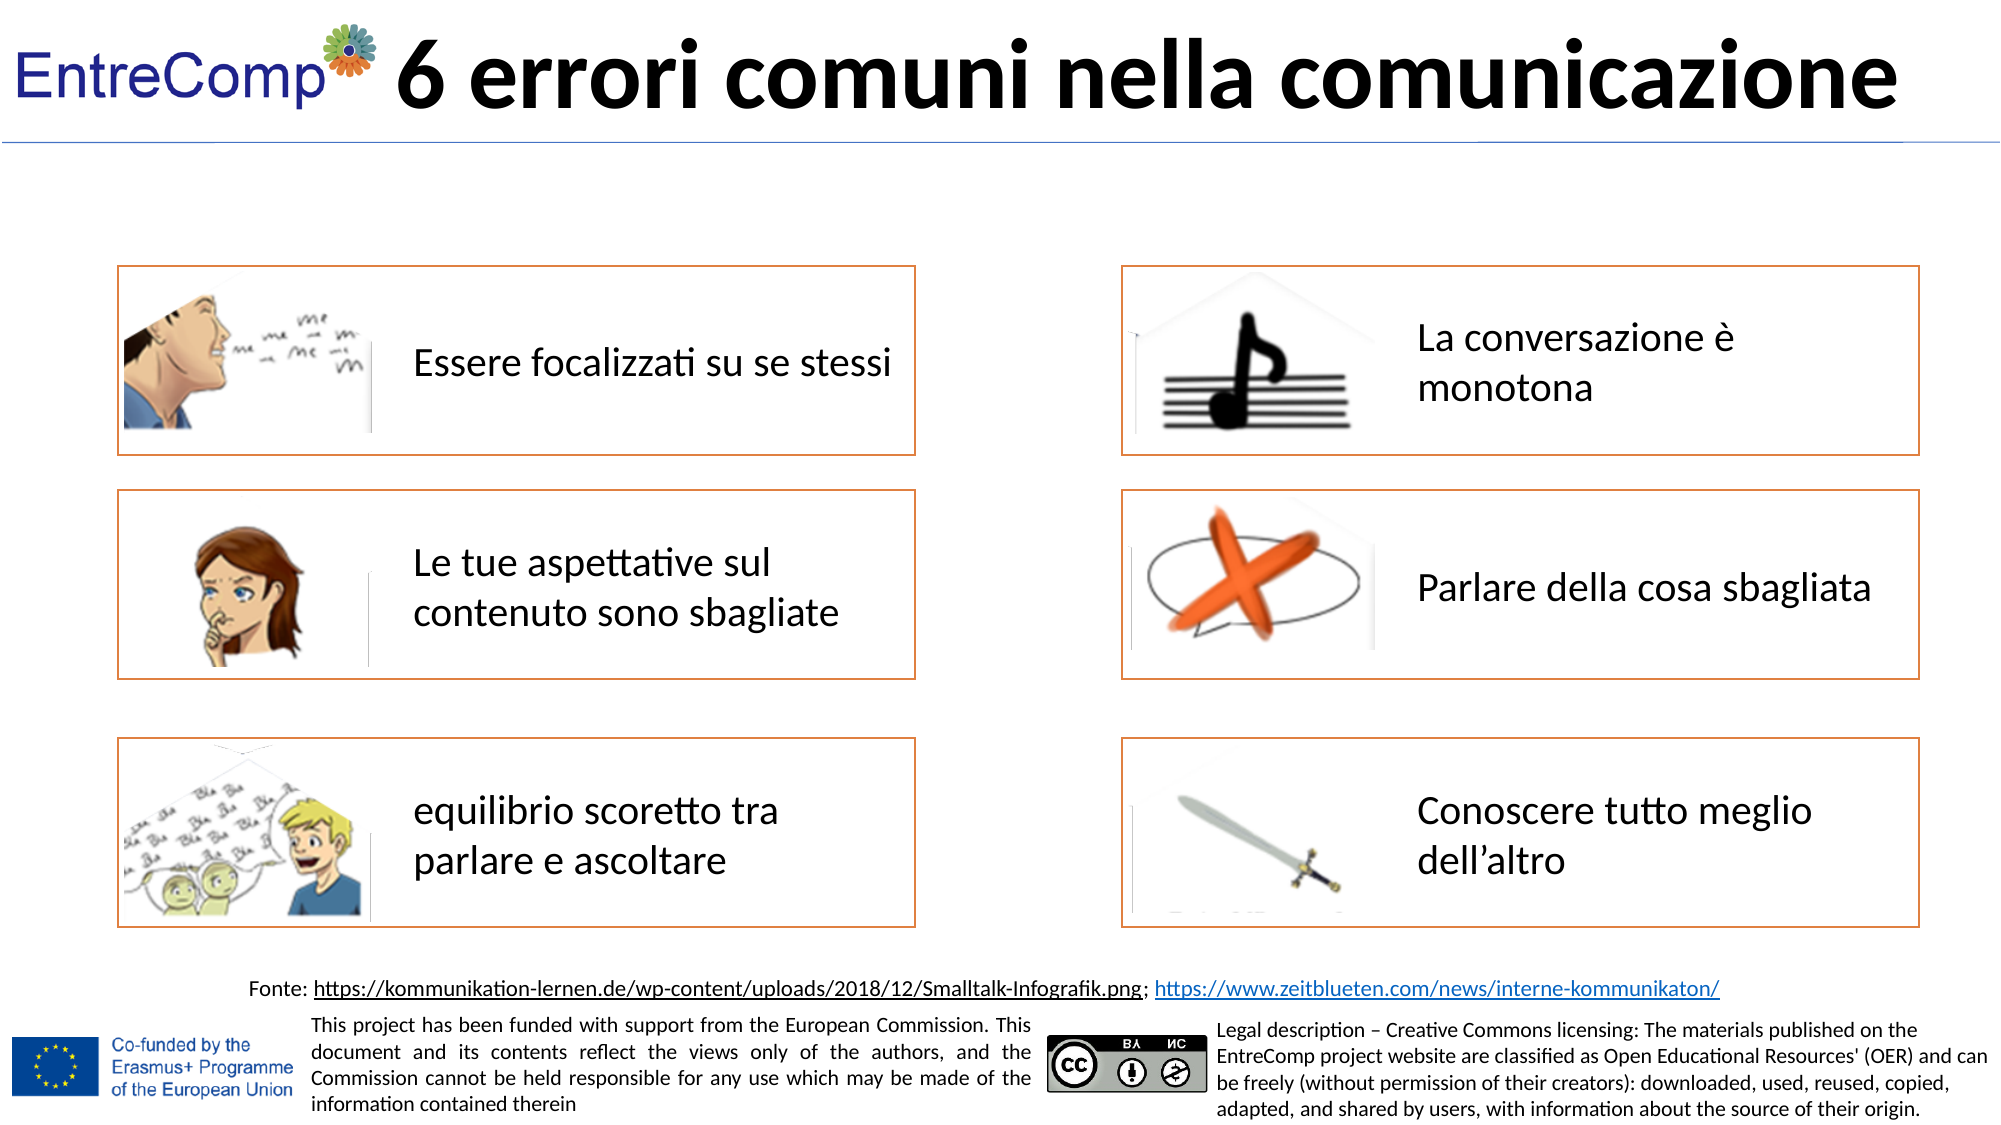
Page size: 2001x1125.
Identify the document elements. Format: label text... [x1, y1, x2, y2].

picture [1127, 271, 1376, 449]
text_box equilibrio scoretto tra parlare e ascoltare [117, 737, 916, 928]
picture [123, 495, 372, 674]
picture [11, 1033, 300, 1100]
picture [123, 744, 372, 922]
picture [1127, 744, 1376, 922]
text_box 6 errori comuni nella comunicazione [380, 1, 1967, 137]
text_box Legal description – Creative Commons licensing: The materials published on the EntreComp project website are classified as Open Educational Resources' (OER) and can be freely (without permission of their creators): downloaded, used, reused, copied, adapted, and shared by users, with information about the source of their origin. [1201, 1008, 2000, 1125]
picture [1047, 1035, 1208, 1093]
text_box Conoscere tutto meglio dell’altro [1121, 737, 1920, 928]
picture [123, 271, 372, 449]
text_box This project has been funded with support from the European Commission. This document and its contents reflect the views only of the authors, and the Commission cannot be held responsible for any use which may be made of the information contained therein​ [296, 1003, 1048, 1124]
picture [11, 18, 381, 122]
text_box La conversazione è monotona [1121, 265, 1920, 456]
picture [1127, 495, 1376, 674]
text_box Essere focalizzati su se stessi [117, 265, 916, 456]
text_box Parlare della cosa sbagliata [1121, 489, 1920, 680]
text_box Le tue aspettative sul contenuto sono sbagliate [117, 489, 916, 680]
text_box Fonte: https://kommunikation-lernen.de/wp-content/uploads/2018/12/Smalltalk-Infografik.png; https://www.zeitblueten.com/news/interne-kommunikaton/ [234, 966, 1768, 1005]
